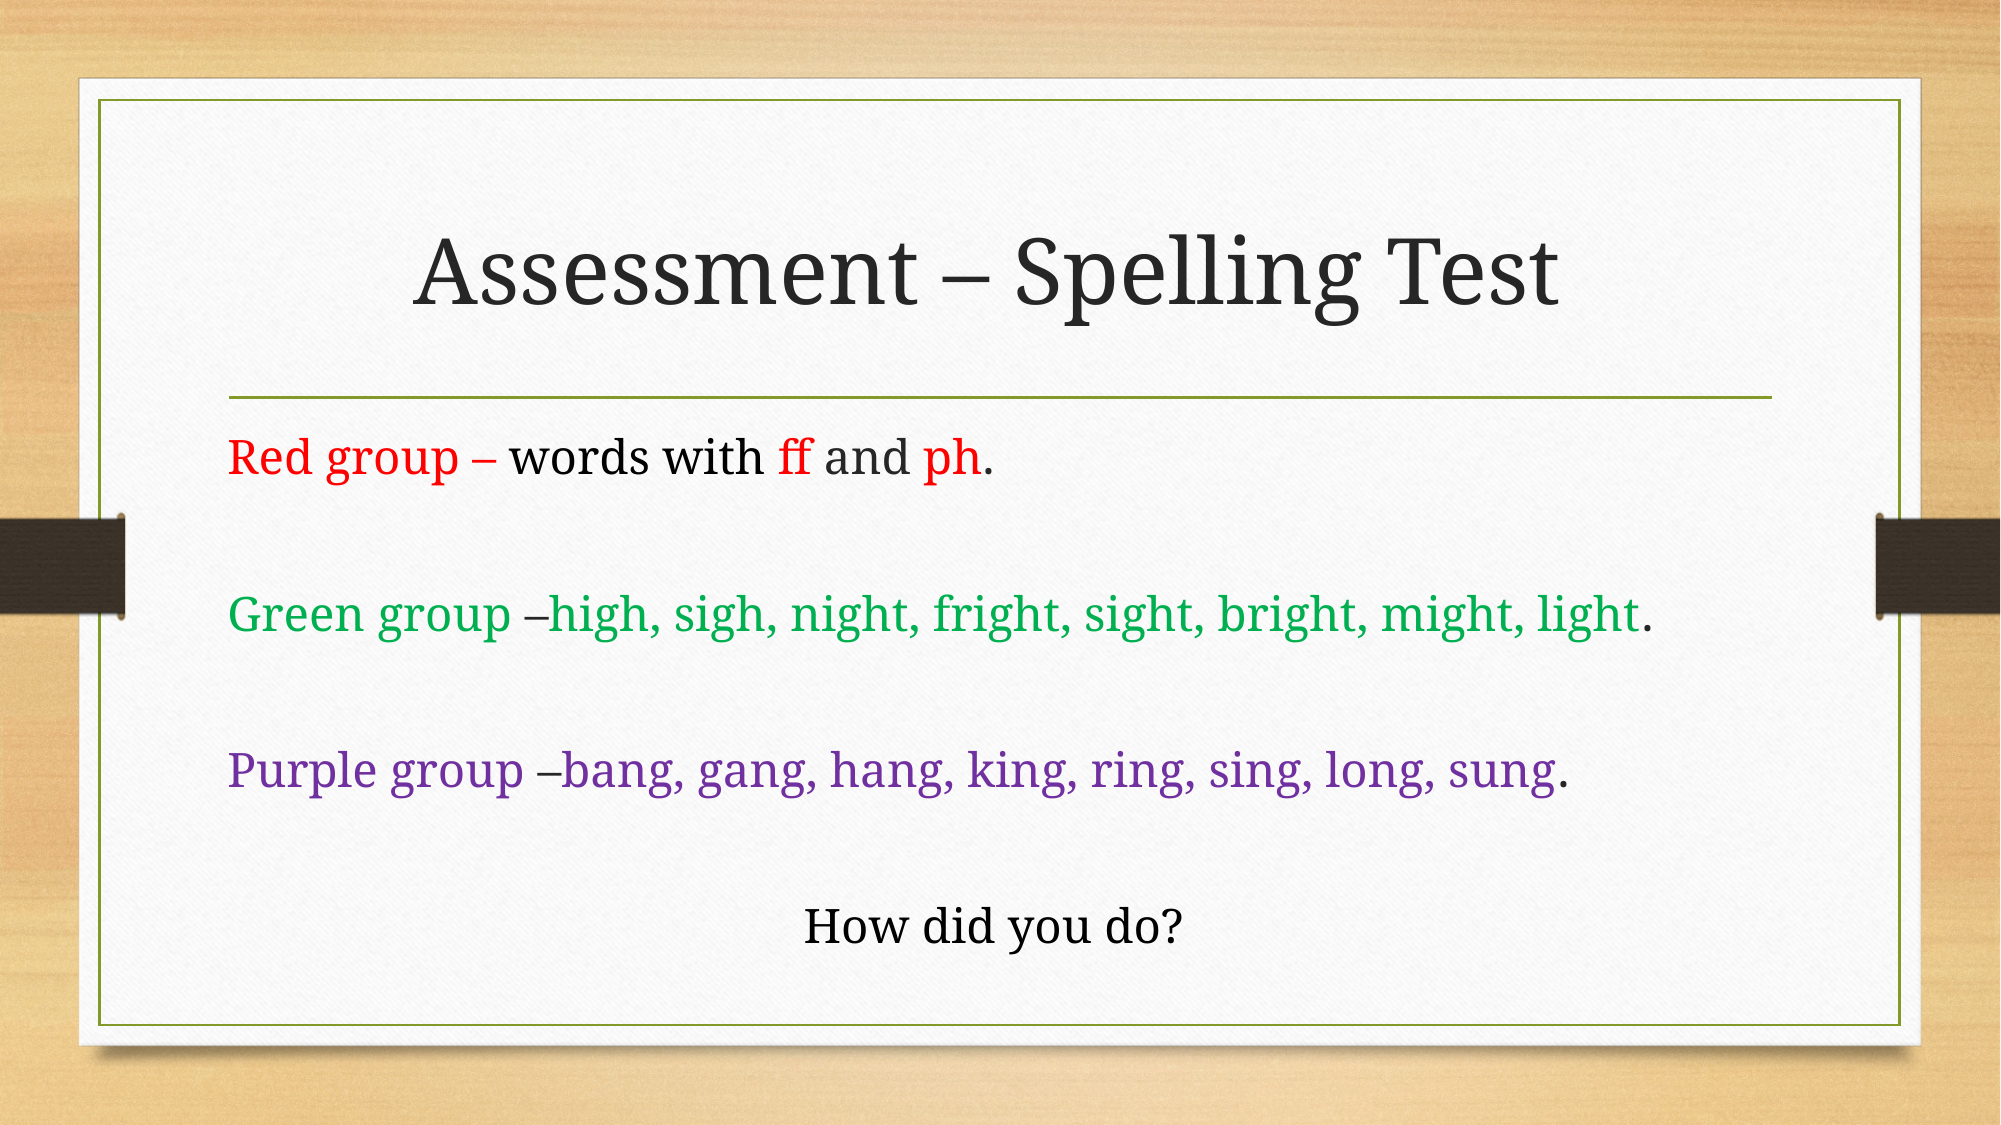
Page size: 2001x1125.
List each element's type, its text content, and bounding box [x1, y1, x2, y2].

picture [0, 0, 2001, 1125]
list Red group – words with ff and ph. Green group –high, sigh, night, fright, sight, bright, might, light. Purple group –bang, gang, hang, king, ring, sing, long, sung. How did you do? [212, 419, 1788, 964]
title Assessment – Spelling Test [212, 161, 1788, 375]
